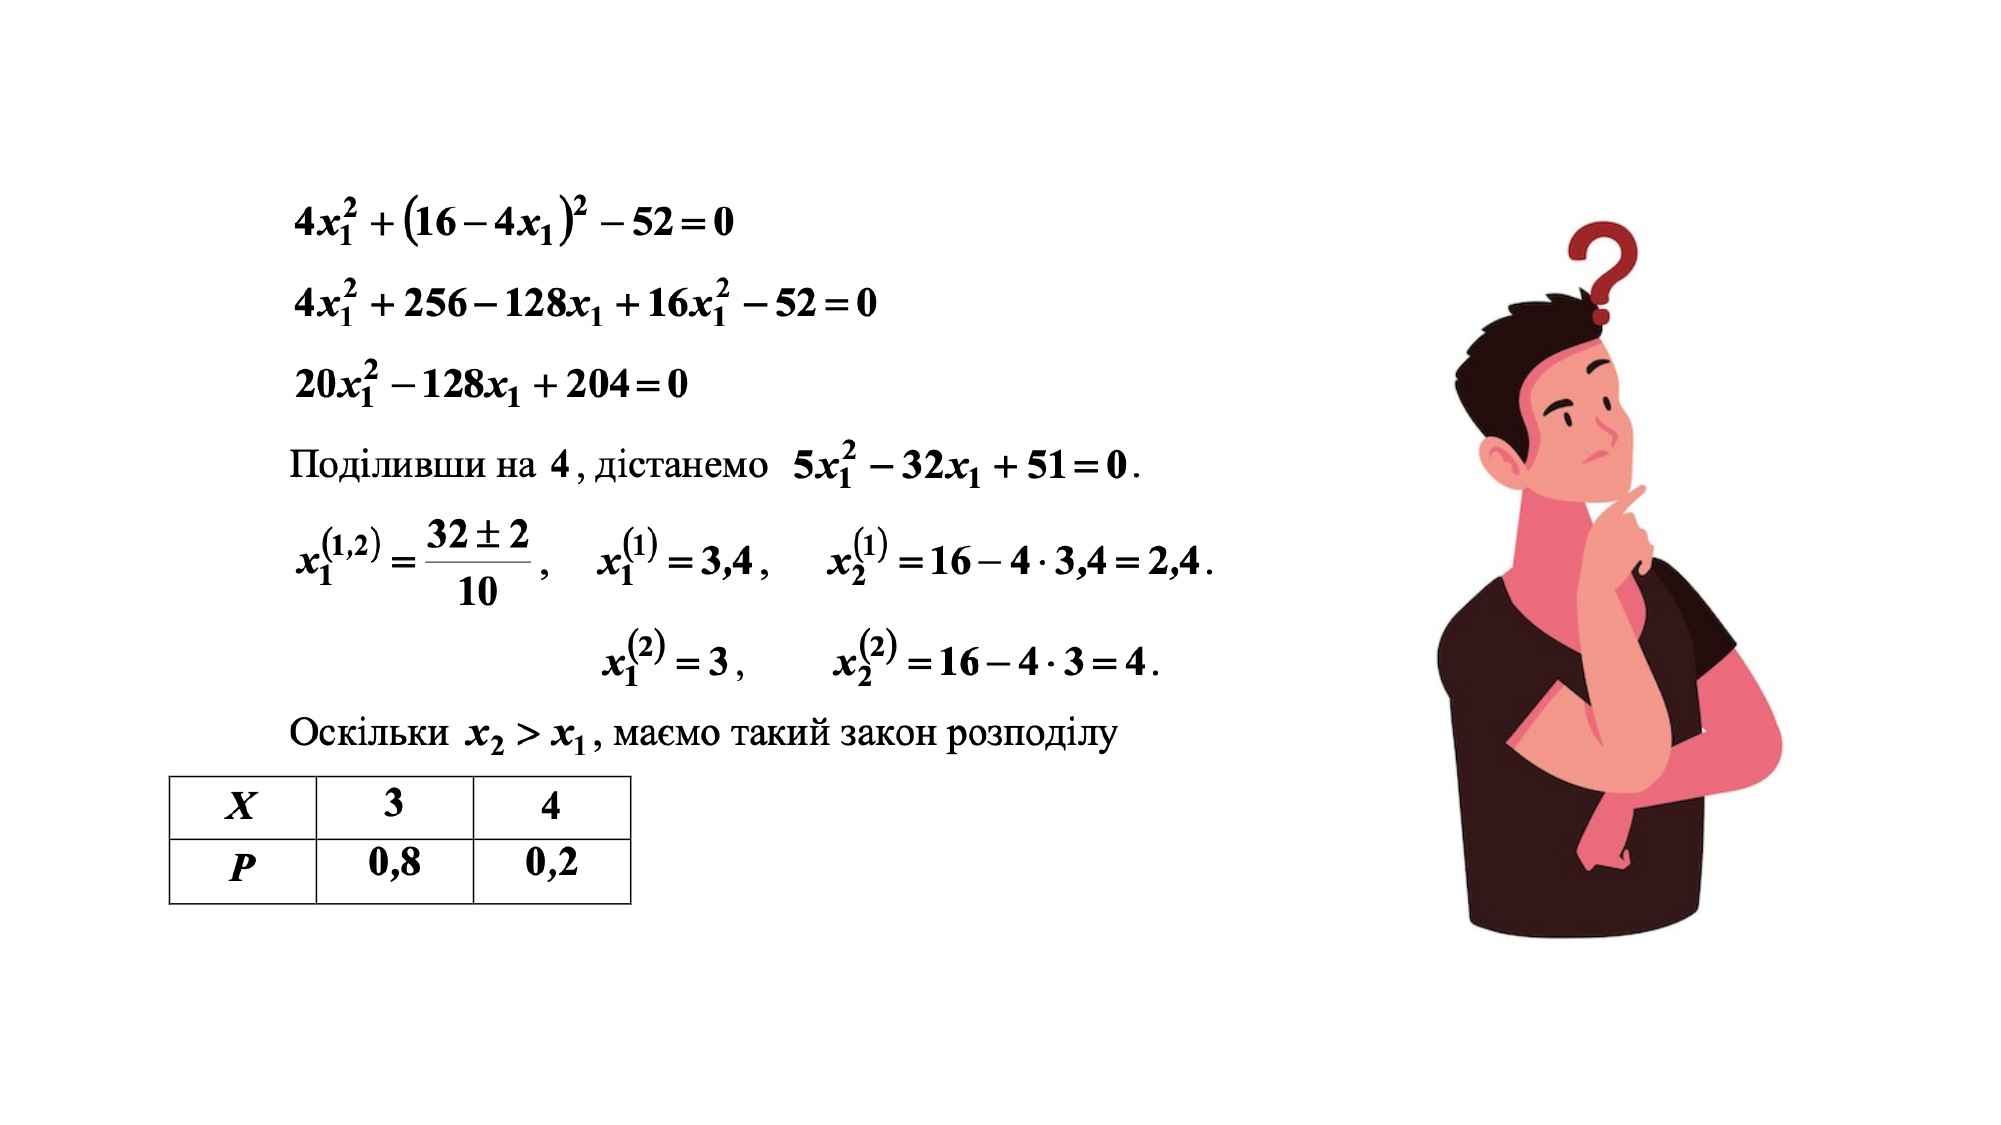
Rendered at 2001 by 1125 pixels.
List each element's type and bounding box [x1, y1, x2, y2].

picture [72, 147, 1927, 1013]
